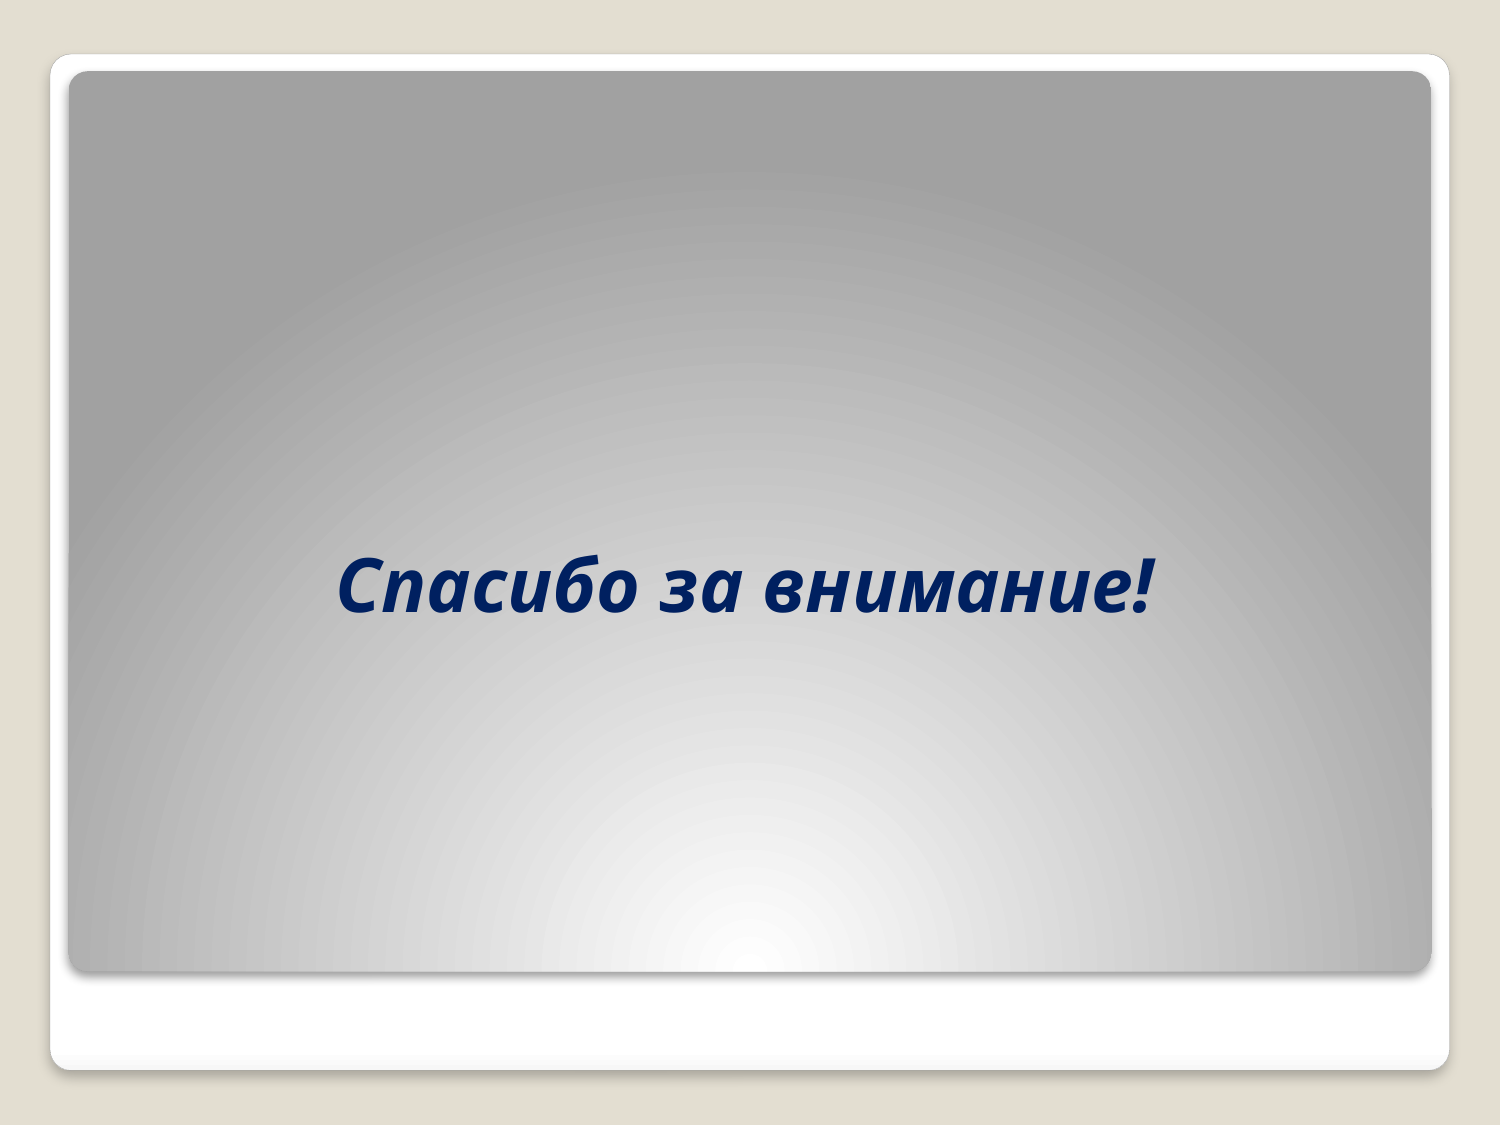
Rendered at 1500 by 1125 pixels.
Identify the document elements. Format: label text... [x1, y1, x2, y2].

title Спасибо за внимание! [70, 281, 1421, 636]
